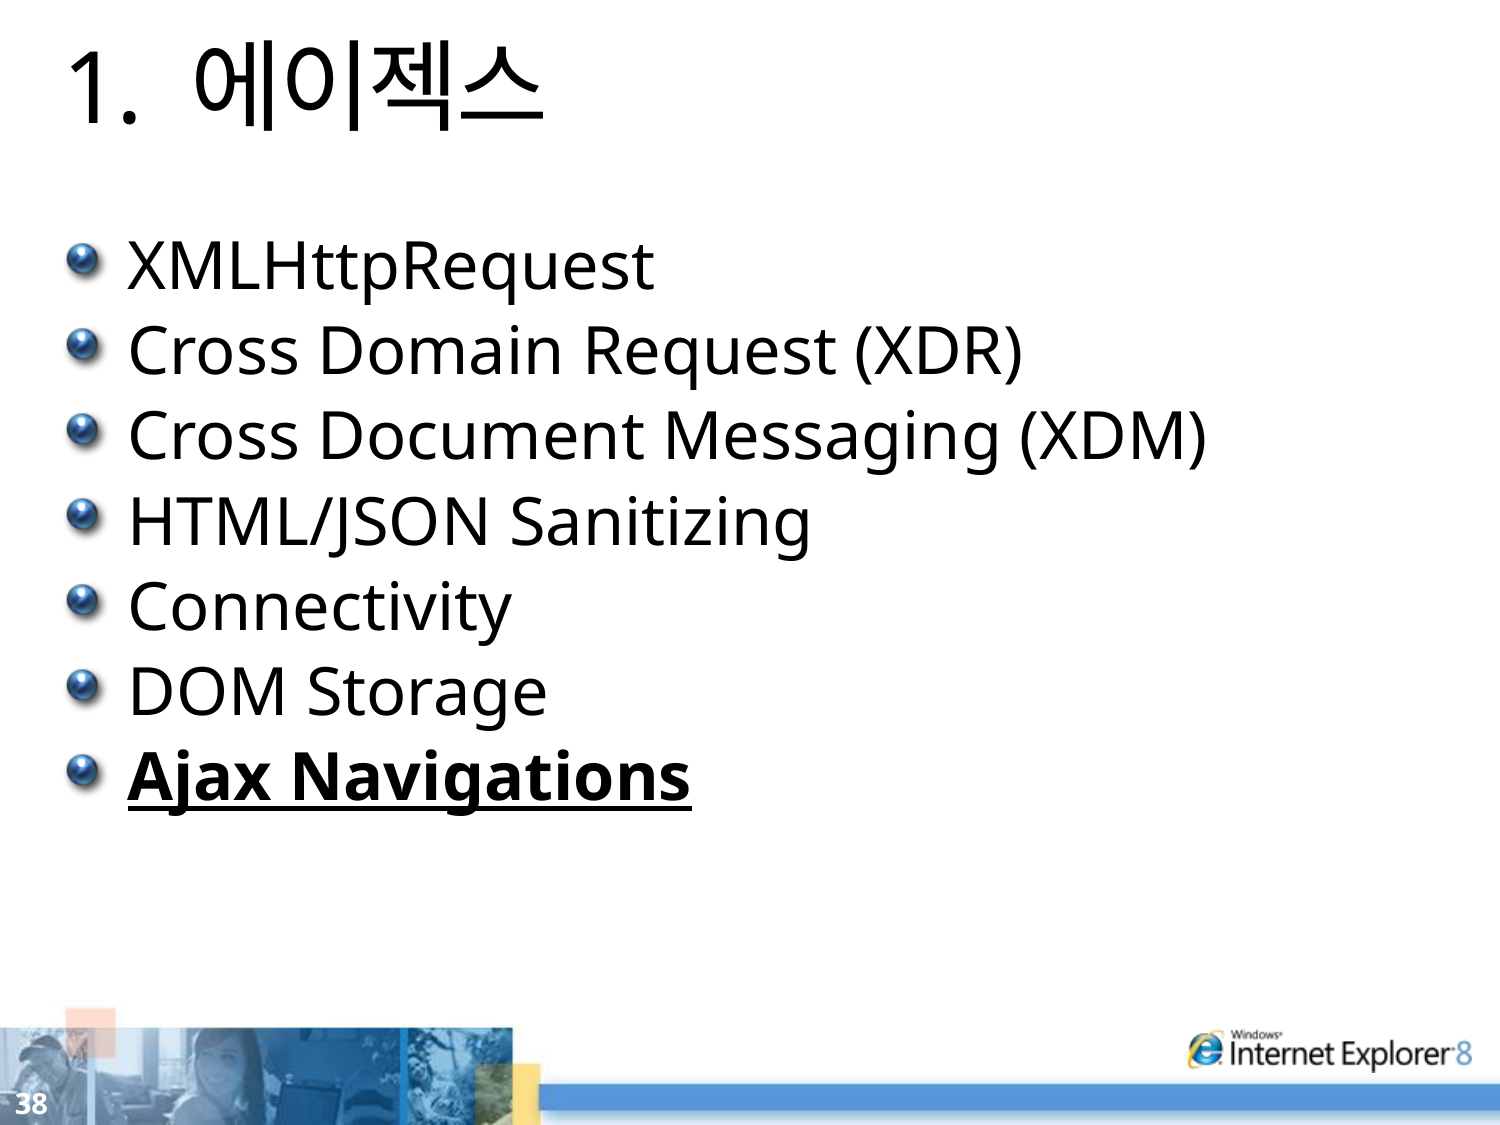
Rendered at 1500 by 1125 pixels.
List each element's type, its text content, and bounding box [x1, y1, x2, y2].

picture [0, 0, 1500, 1125]
list XMLHttpRequest Cross Domain Request (XDR) Cross Document Messaging (XDM) HTML/JSON Sanitizing Connectivity DOM Storage Ajax Navigations [62, 231, 1438, 927]
title 1. 에이젝스 [62, 37, 1438, 147]
